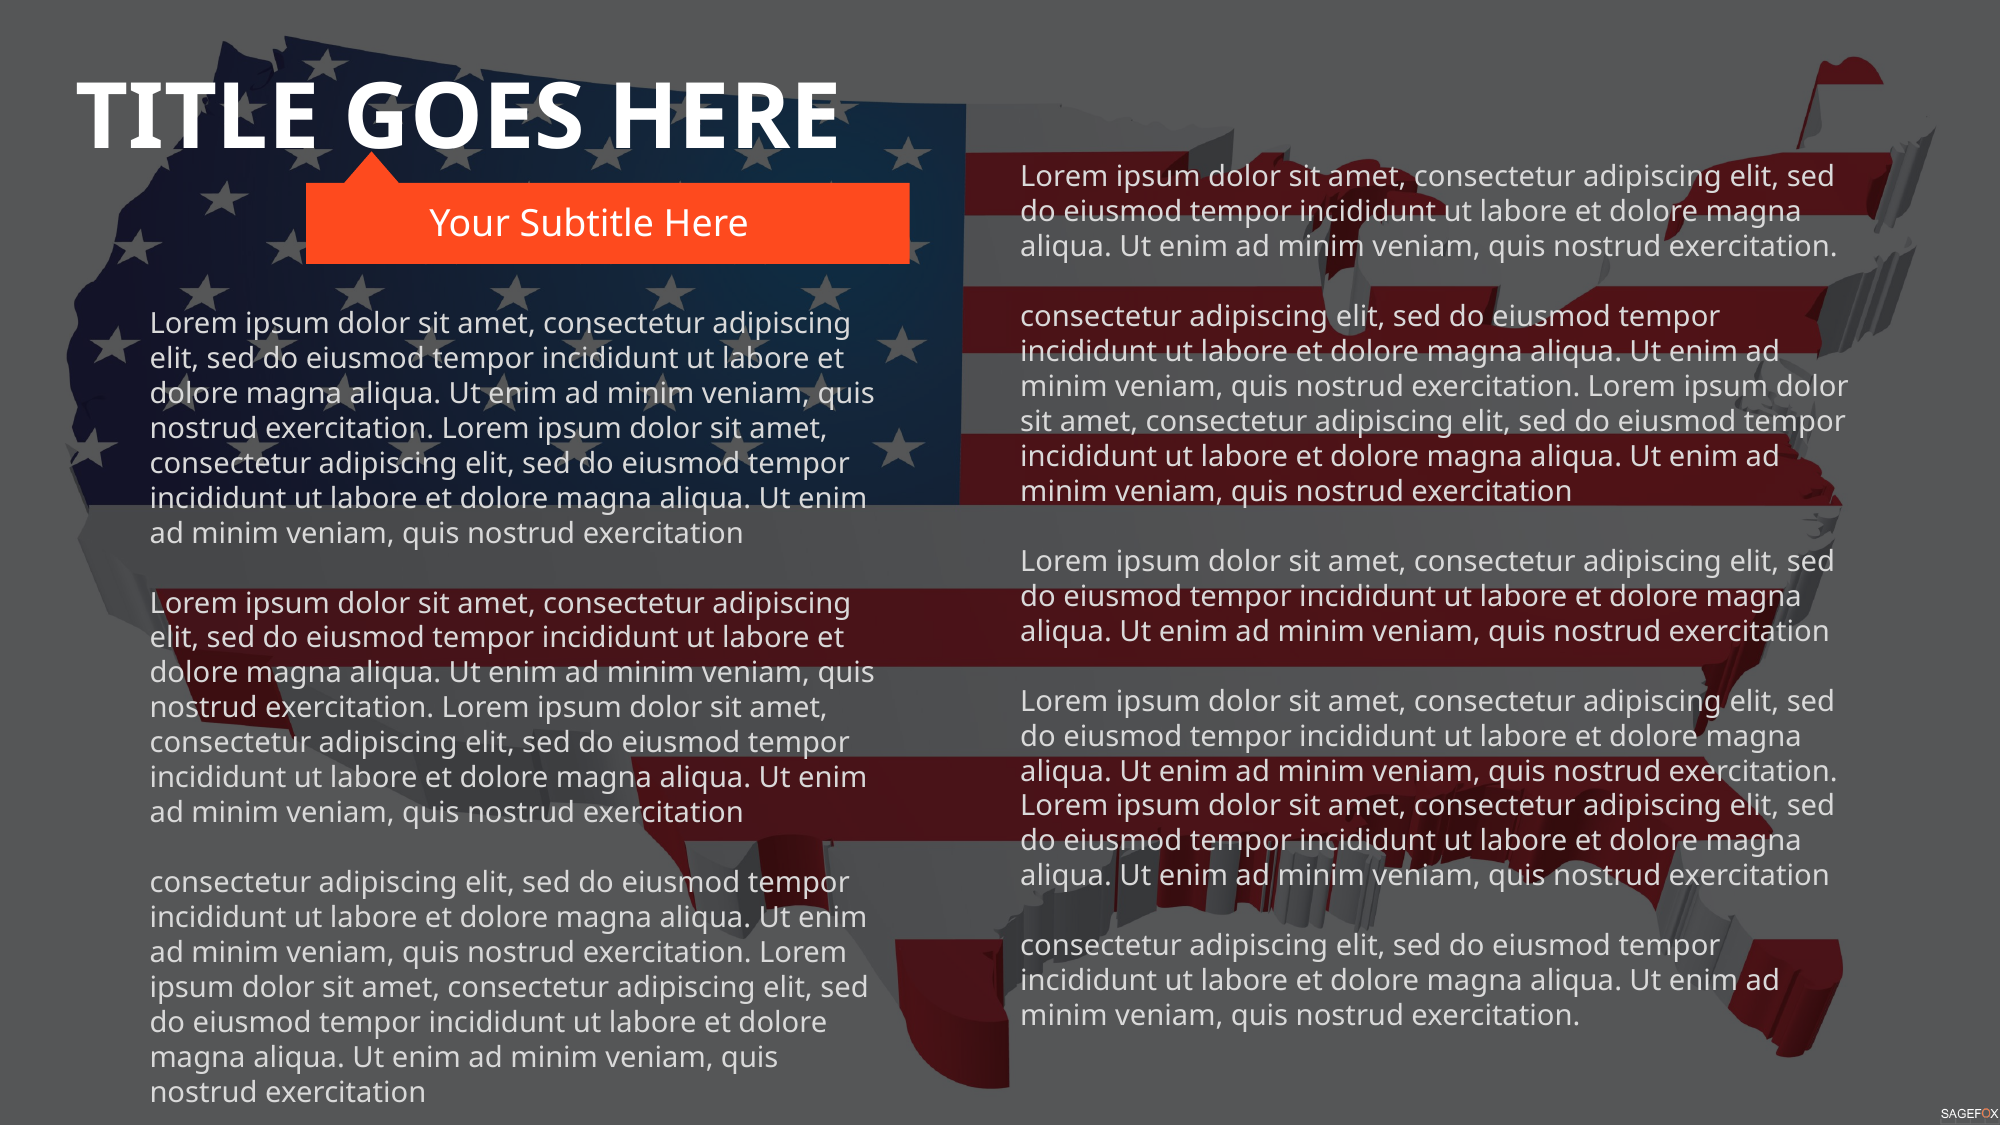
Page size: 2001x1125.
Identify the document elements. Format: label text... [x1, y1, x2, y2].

text_box TITLE GOES HERE [60, 49, 965, 175]
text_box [306, 151, 910, 264]
text_box Lorem ipsum dolor sit amet, consectetur adipiscing elit, sed do eiusmod tempor incididunt ut labore et dolore magna aliqua. Ut enim ad minim veniam, quis nostrud exercitation. Lorem ipsum dolor sit amet, consectetur adipiscing elit, sed do eiusmod tempor incididunt ut labore et dolore magna aliqua. Ut enim ad minim veniam, quis nostrud exercitation Lorem ipsum dolor sit amet, consectetur adipiscing elit, sed do eiusmod tempor incididunt ut labore et dolore magna aliqua. Ut enim ad minim veniam, quis nostrud exercitation. Lorem ipsum dolor sit amet, consectetur adipiscing elit, sed do eiusmod tempor incididunt ut labore et dolore magna aliqua. Ut enim ad minim veniam, quis nostrud exercitation consectetur adipiscing elit, sed do eiusmod tempor incididunt ut labore et dolore magna aliqua. Ut enim ad minim veniam, quis nostrud exercitation. Lorem ipsum dolor sit amet, consectetur adipiscing elit, sed do eiusmod tempor incididunt ut labore et dolore magna aliqua. Ut enim ad minim veniam, quis nostrud exercitation [134, 296, 897, 1125]
text_box Lorem ipsum dolor sit amet, consectetur adipiscing elit, sed do eiusmod tempor incididunt ut labore et dolore magna aliqua. Ut enim ad minim veniam, quis nostrud exercitation. consectetur adipiscing elit, sed do eiusmod tempor incididunt ut labore et dolore magna aliqua. Ut enim ad minim veniam, quis nostrud exercitation. Lorem ipsum dolor sit amet, consectetur adipiscing elit, sed do eiusmod tempor incididunt ut labore et dolore magna aliqua. Ut enim ad minim veniam, quis nostrud exercitation Lorem ipsum dolor sit amet, consectetur adipiscing elit, sed do eiusmod tempor incididunt ut labore et dolore magna aliqua. Ut enim ad minim veniam, quis nostrud exercitation Lorem ipsum dolor sit amet, consectetur adipiscing elit, sed do eiusmod tempor incididunt ut labore et dolore magna aliqua. Ut enim ad minim veniam, quis nostrud exercitation. Lorem ipsum dolor sit amet, consectetur adipiscing elit, sed do eiusmod tempor incididunt ut labore et dolore magna aliqua. Ut enim ad minim veniam, quis nostrud exercitation consectetur adipiscing elit, sed do eiusmod tempor incididunt ut labore et dolore magna aliqua. Ut enim ad minim veniam, quis nostrud exercitation. [1005, 150, 1876, 1039]
picture [1940, 0, 2001, 1125]
